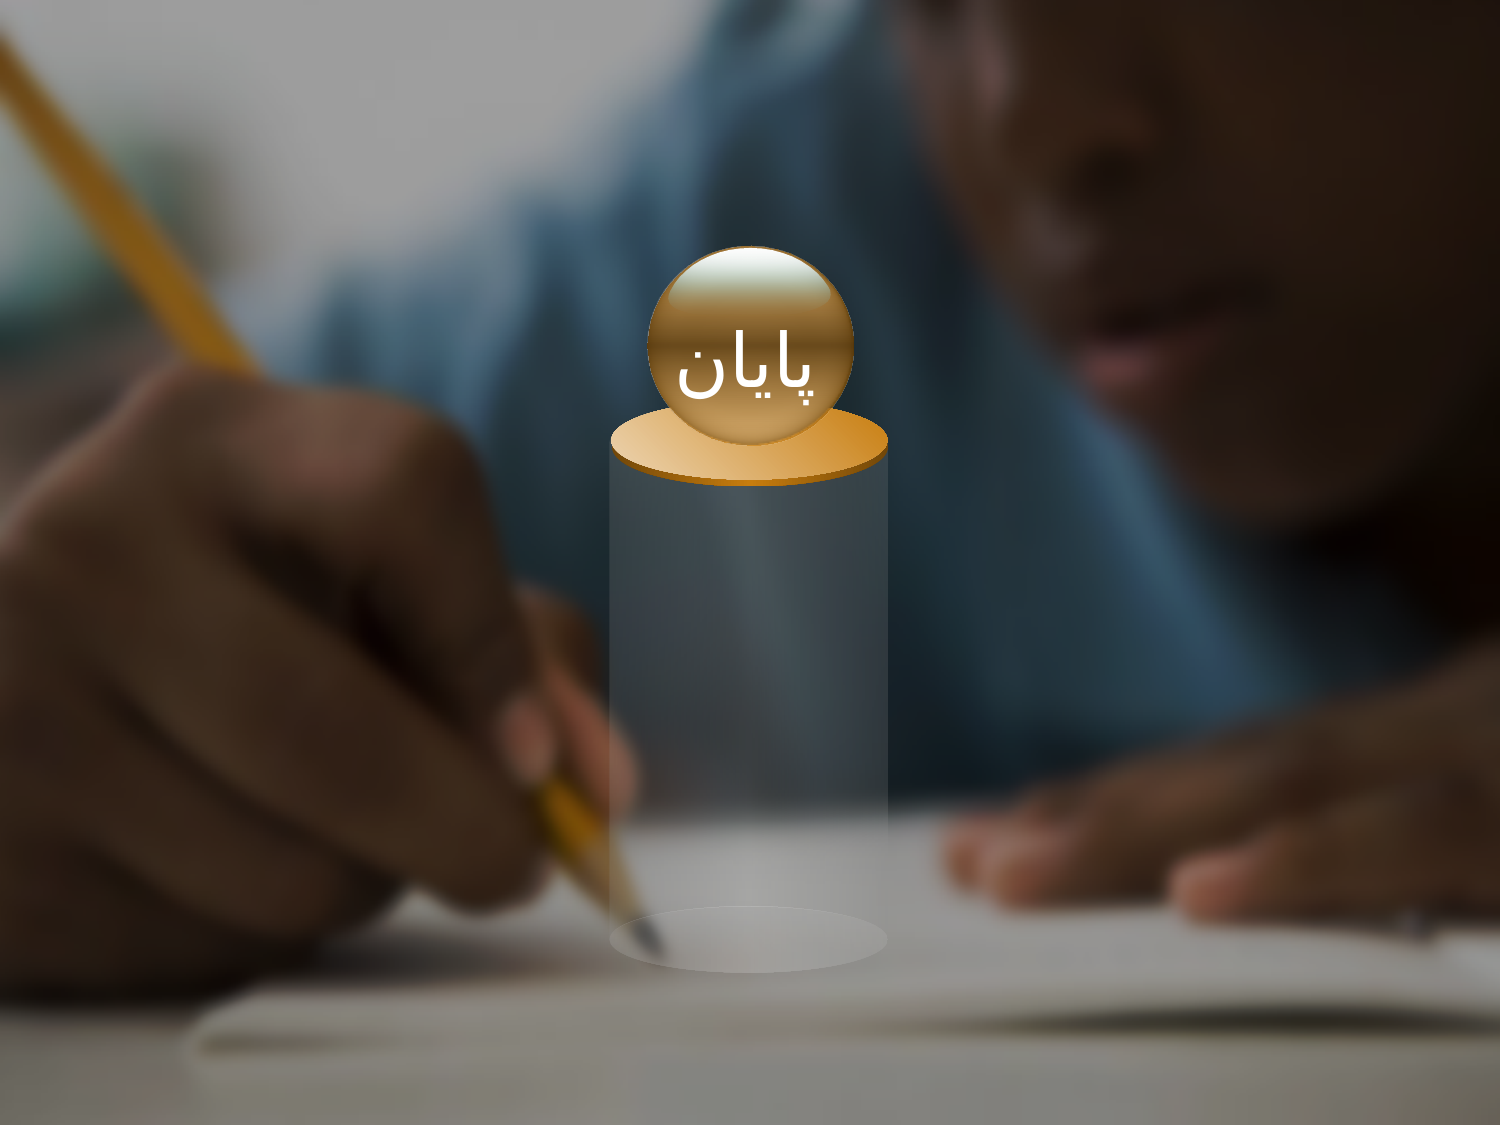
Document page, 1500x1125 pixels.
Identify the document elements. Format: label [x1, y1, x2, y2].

text_box [609, 496, 888, 973]
text_box [610, 400, 889, 487]
text_box [647, 245, 855, 446]
picture [0, 0, 1500, 1125]
